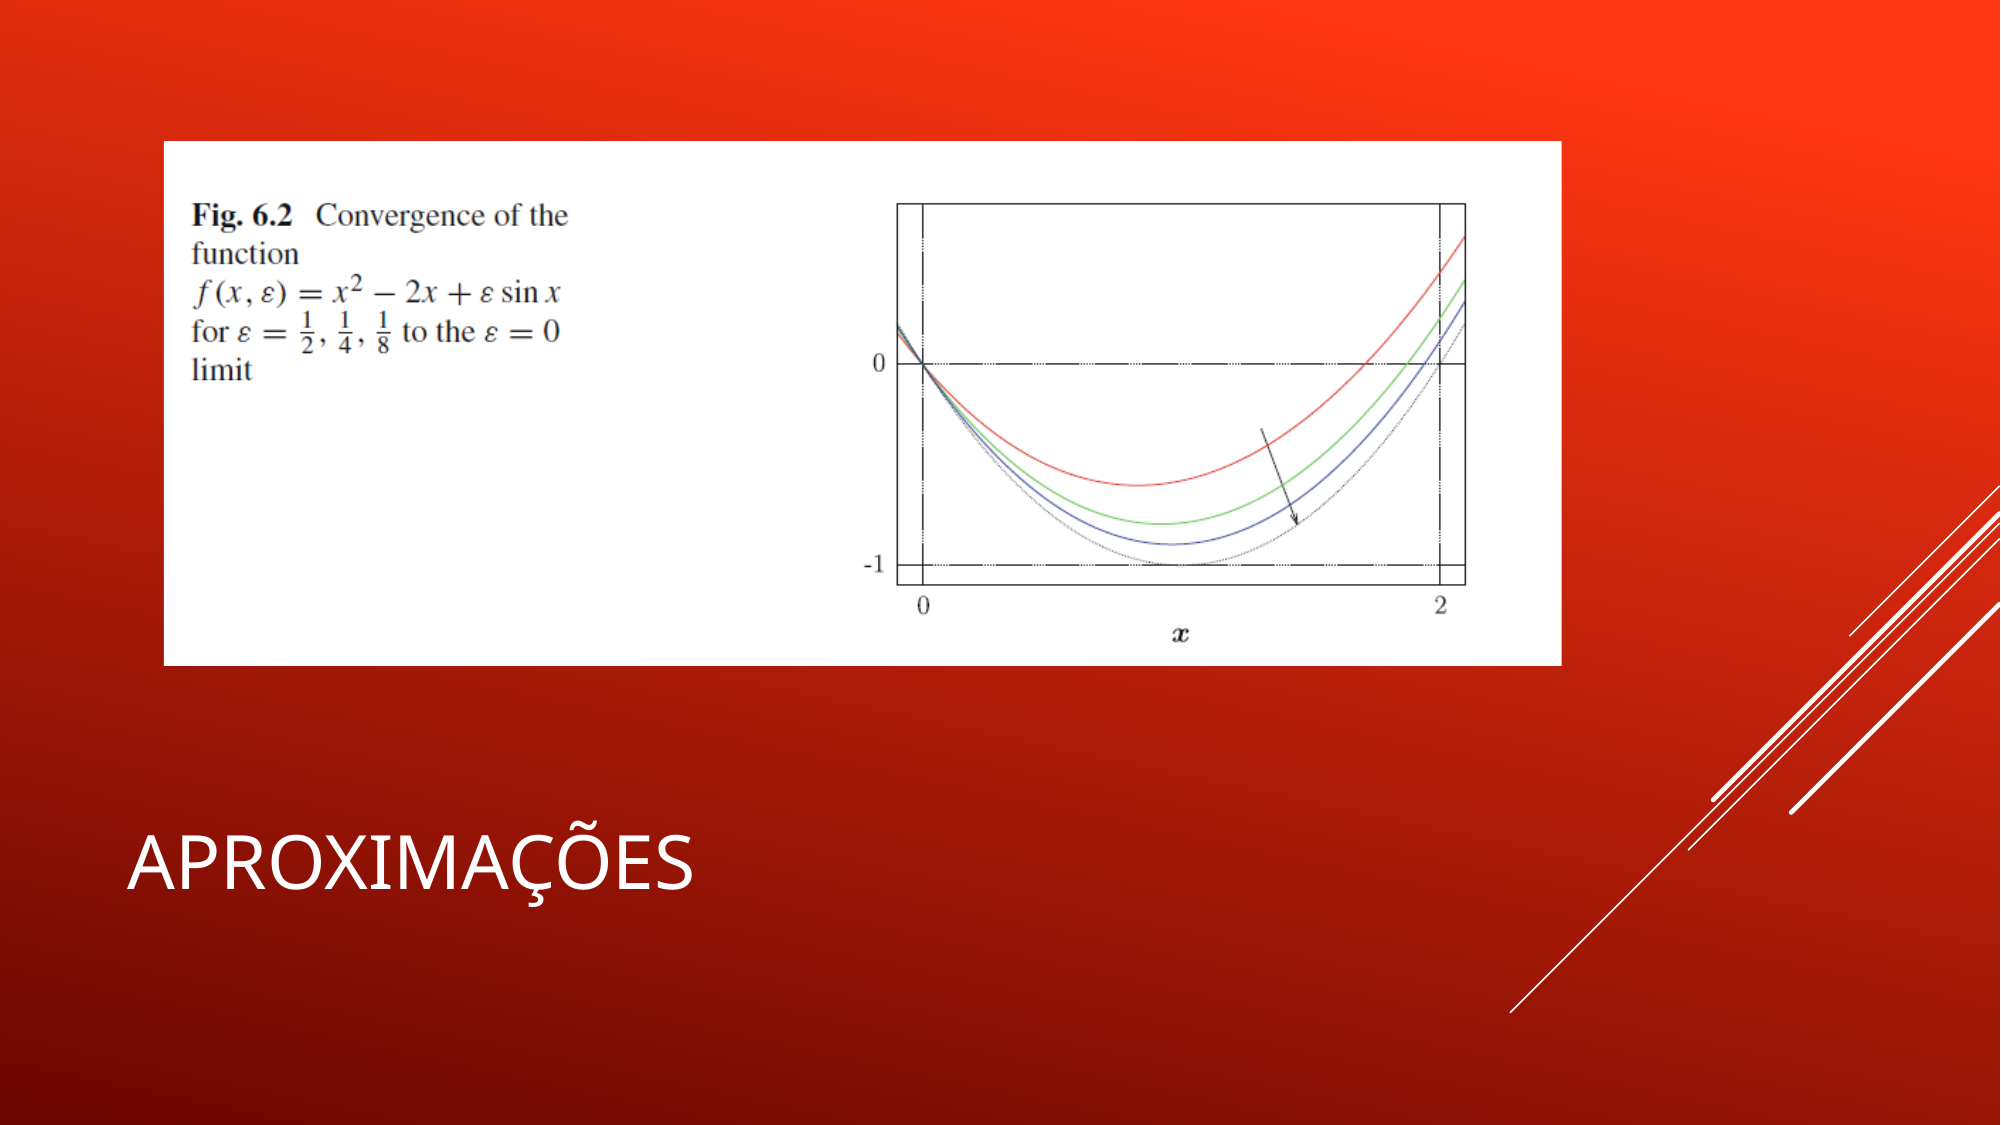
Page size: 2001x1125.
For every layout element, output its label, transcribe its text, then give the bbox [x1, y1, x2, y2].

title Aproximações [112, 736, 1513, 984]
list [163, 141, 1562, 666]
